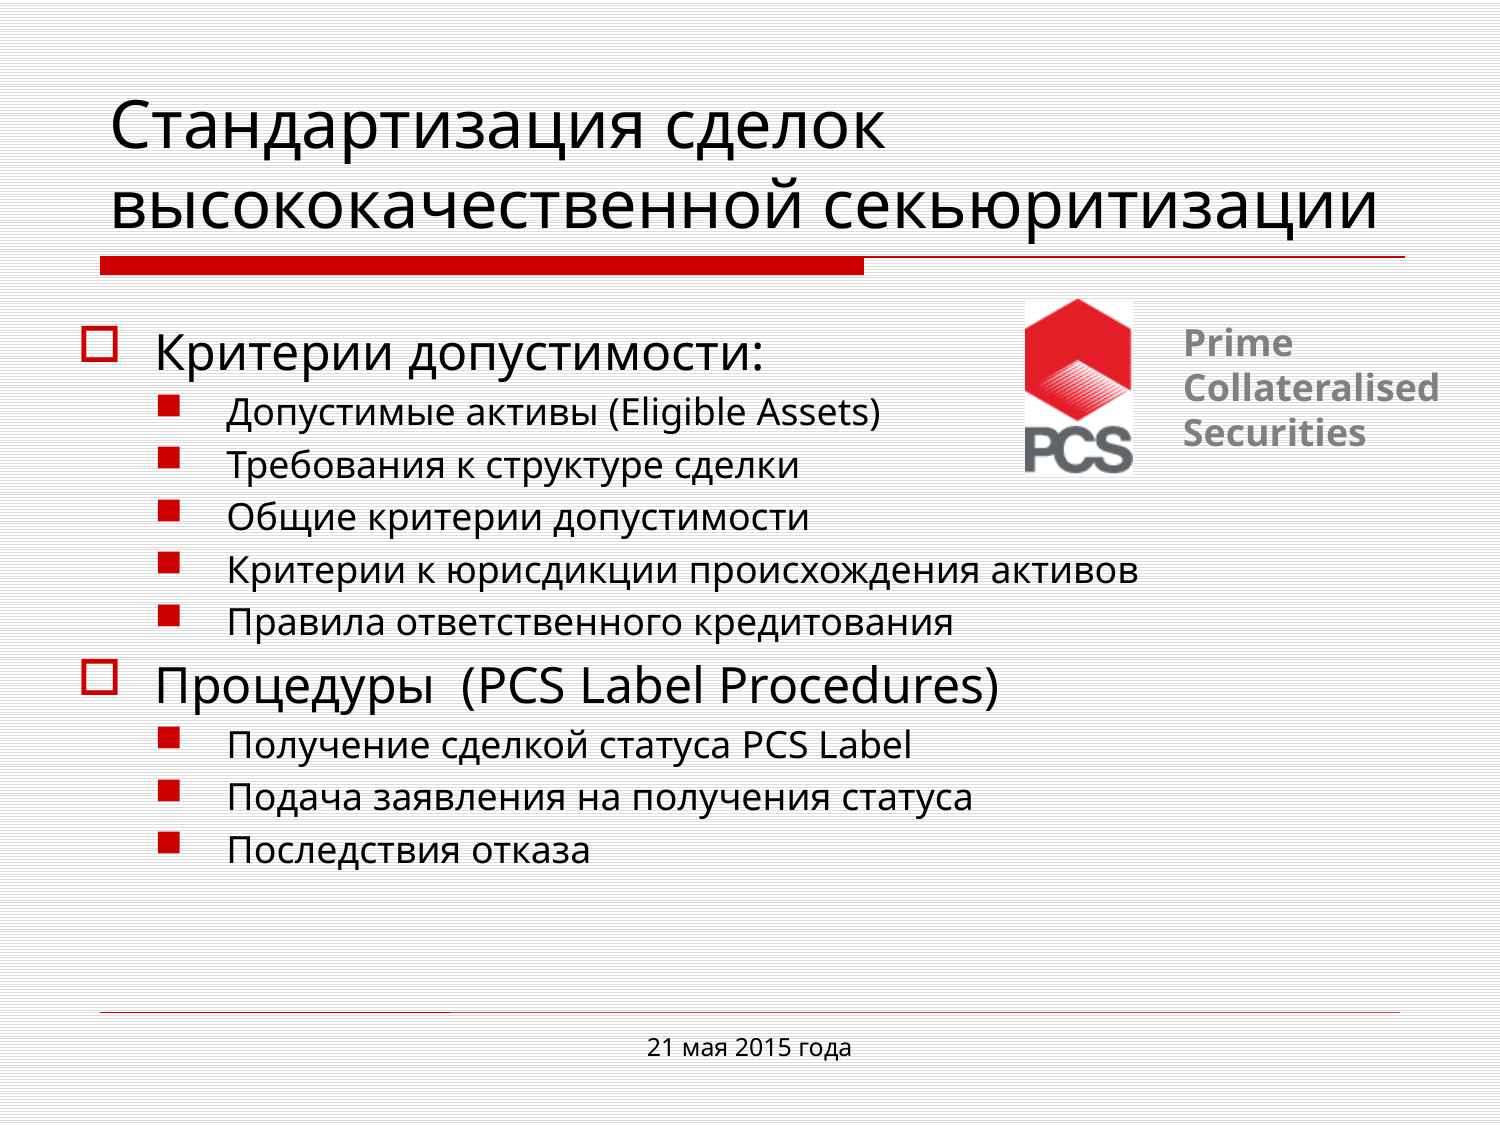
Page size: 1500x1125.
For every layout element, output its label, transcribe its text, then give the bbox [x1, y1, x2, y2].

list Критерии допустимости: Допустимые активы (Eligible Assets) Требования к структуре сделки Общие критерии допустимости Критерии к юрисдикции происхождения активов Правила ответственного кредитования Процедуры (PCS Label Procedures) Получение сделкой статуса PCS Label Подача заявления на получения статуса Последствия отказа [62, 312, 1358, 826]
picture [1024, 299, 1134, 476]
title Стандартизация сделок высококачественной секьюритизации [93, 49, 1488, 250]
footer 21 мая 2015 года [512, 1024, 988, 1103]
text_box Prime Collateralised Securities [1168, 311, 1466, 462]
